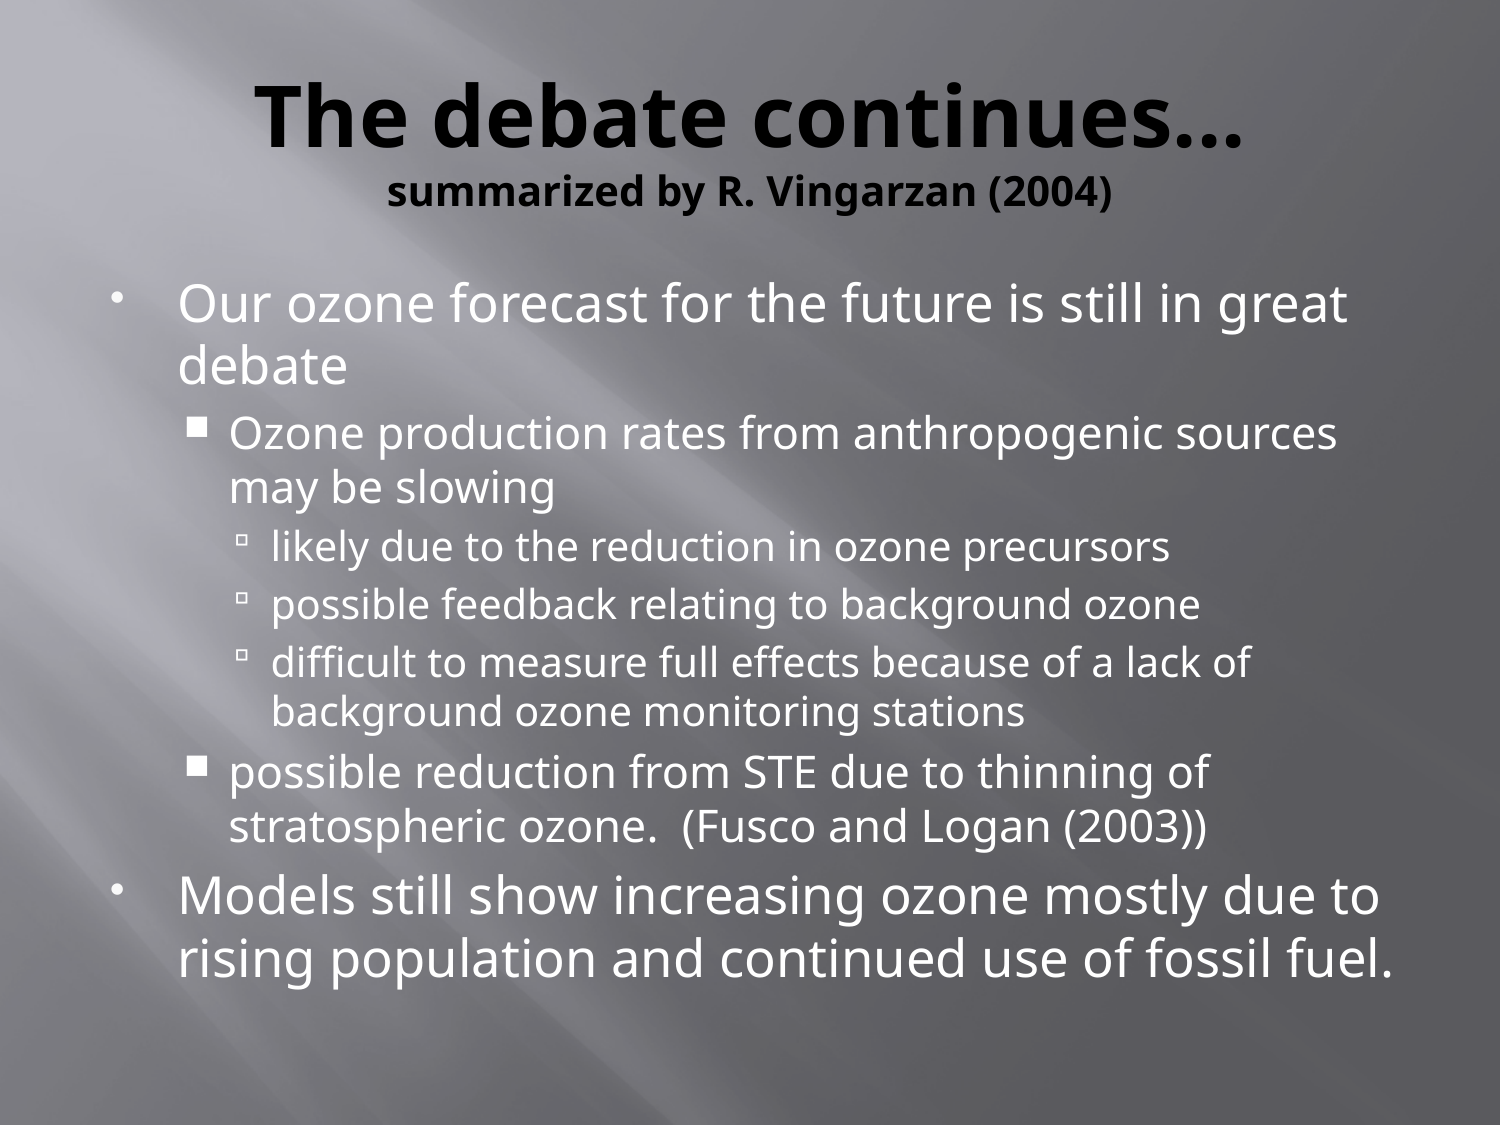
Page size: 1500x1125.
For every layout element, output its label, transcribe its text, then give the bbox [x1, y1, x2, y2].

title The debate continues... summarized by R. Vingarzan (2004) [75, 45, 1425, 233]
list Our ozone forecast for the future is still in great debate Ozone production rates from anthropogenic sources may be slowing likely due to the reduction in ozone precursors possible feedback relating to background ozone difficult to measure full effects because of a lack of background ozone monitoring stations possible reduction from STE due to thinning of stratospheric ozone. (Fusco and Logan (2003)) Models still show increasing ozone mostly due to rising population and continued use of fossil fuel. [75, 262, 1425, 1035]
